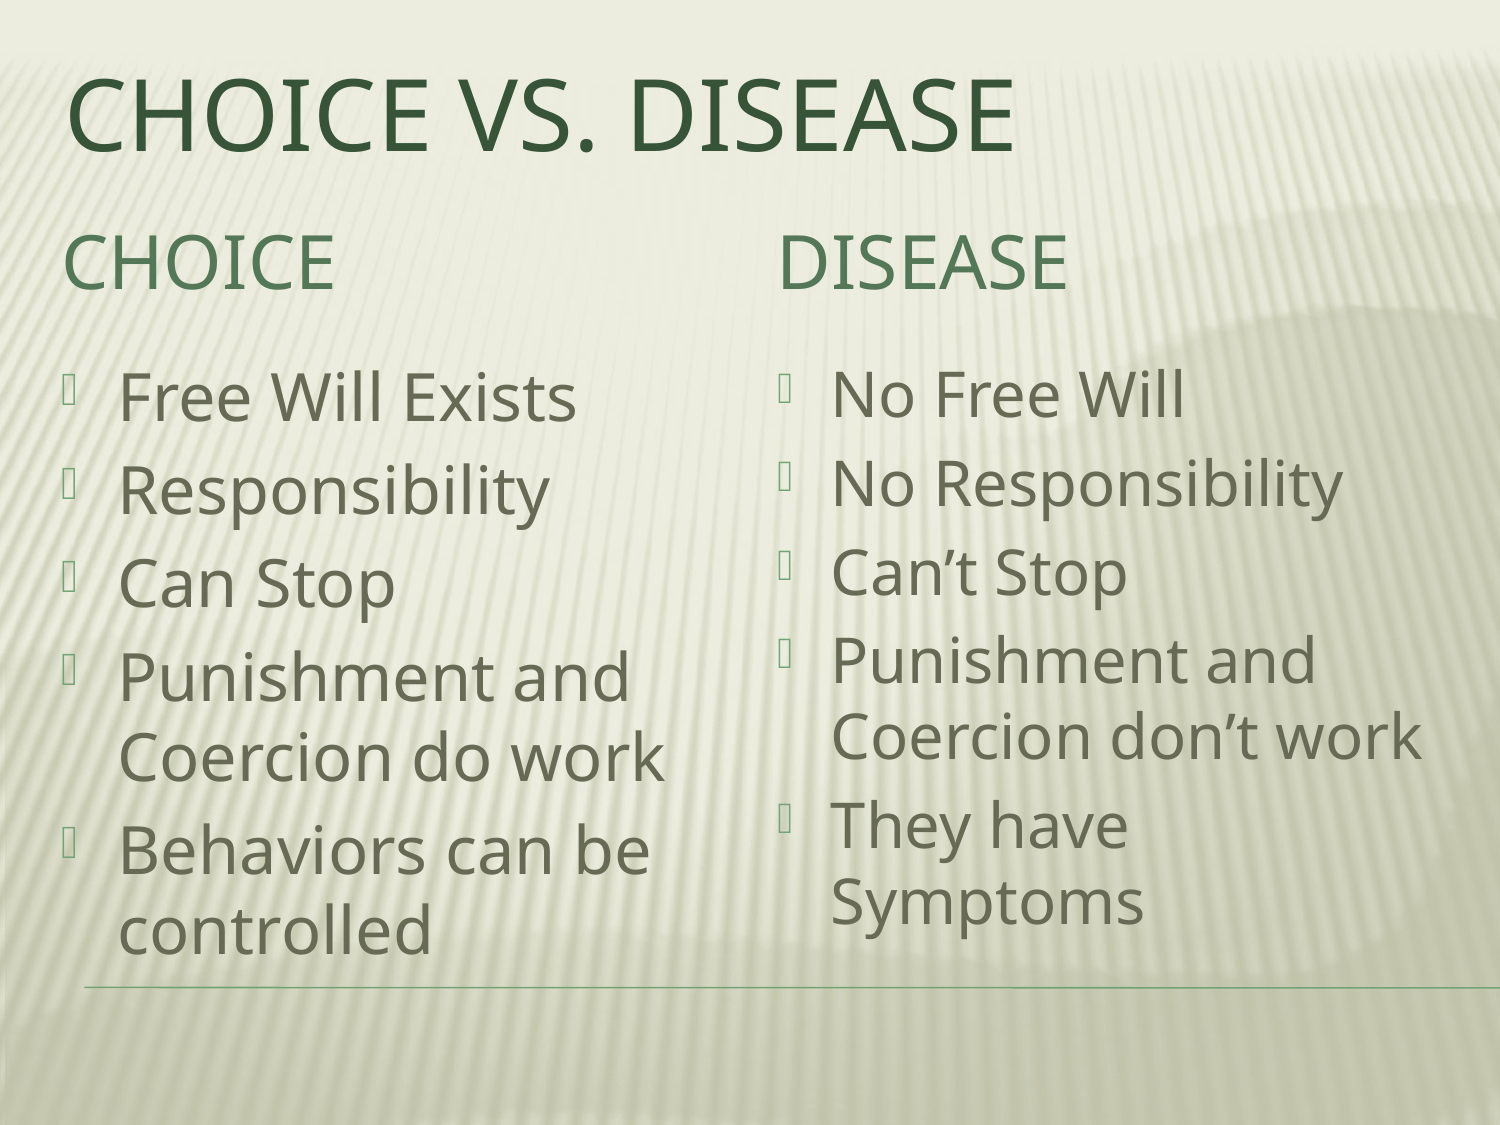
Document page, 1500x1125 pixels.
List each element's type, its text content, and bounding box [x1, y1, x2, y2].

list disease [761, 172, 1467, 348]
title Choice Vs. disease [50, 0, 1463, 223]
list No Free Will No Responsibility Can’t Stop Punishment and Coercion don’t work They have Symptoms [762, 347, 1467, 998]
list choice [46, 172, 750, 347]
list Free Will Exists Responsibility Can Stop Punishment and Coercion do work Behaviors can be controlled [46, 347, 750, 998]
